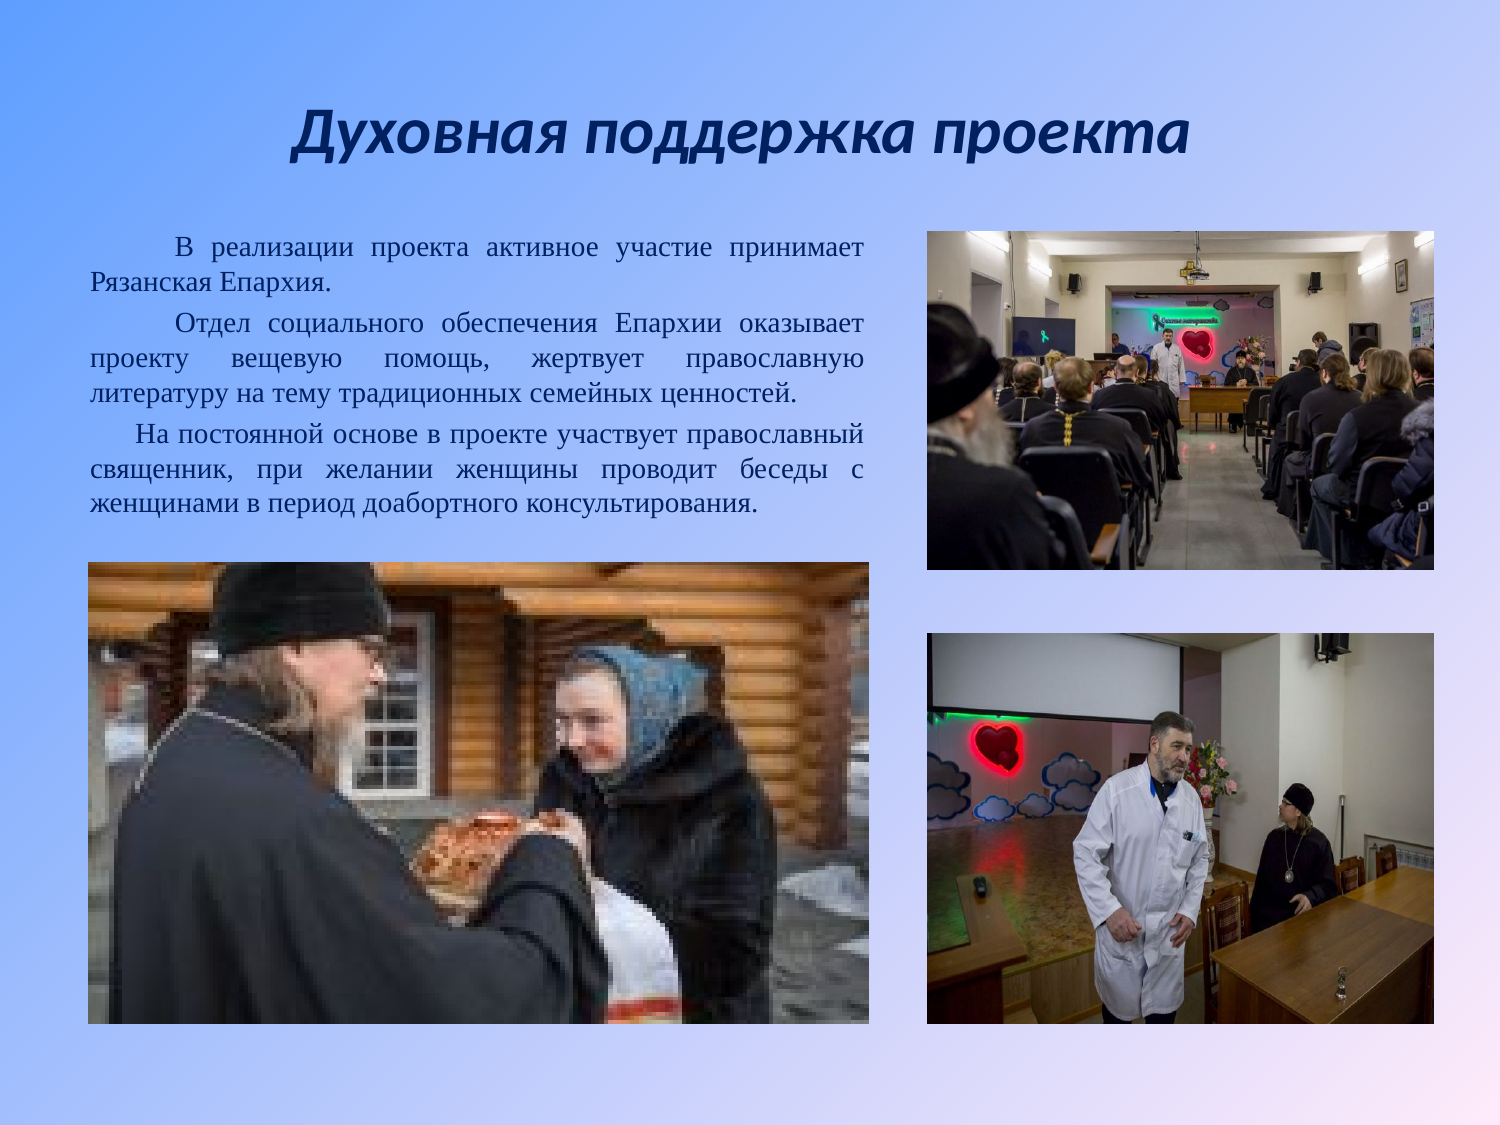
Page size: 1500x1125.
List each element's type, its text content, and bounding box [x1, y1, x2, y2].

picture [926, 231, 1435, 571]
picture [88, 562, 869, 1024]
list В реализации проекта активное участие принимает Рязанская Епархия. Отдел социального обеспечения Епархии оказывает проекту вещевую помощь, жертвует православную литературу на тему традиционных семейных ценностей. На постоянной основе в проекте участвует православный священник, при желании женщины проводит беседы с женщинами в период доабортного консультирования. [74, 219, 881, 599]
picture [926, 633, 1435, 1024]
title Духовная поддержка проекта [75, 45, 1425, 209]
